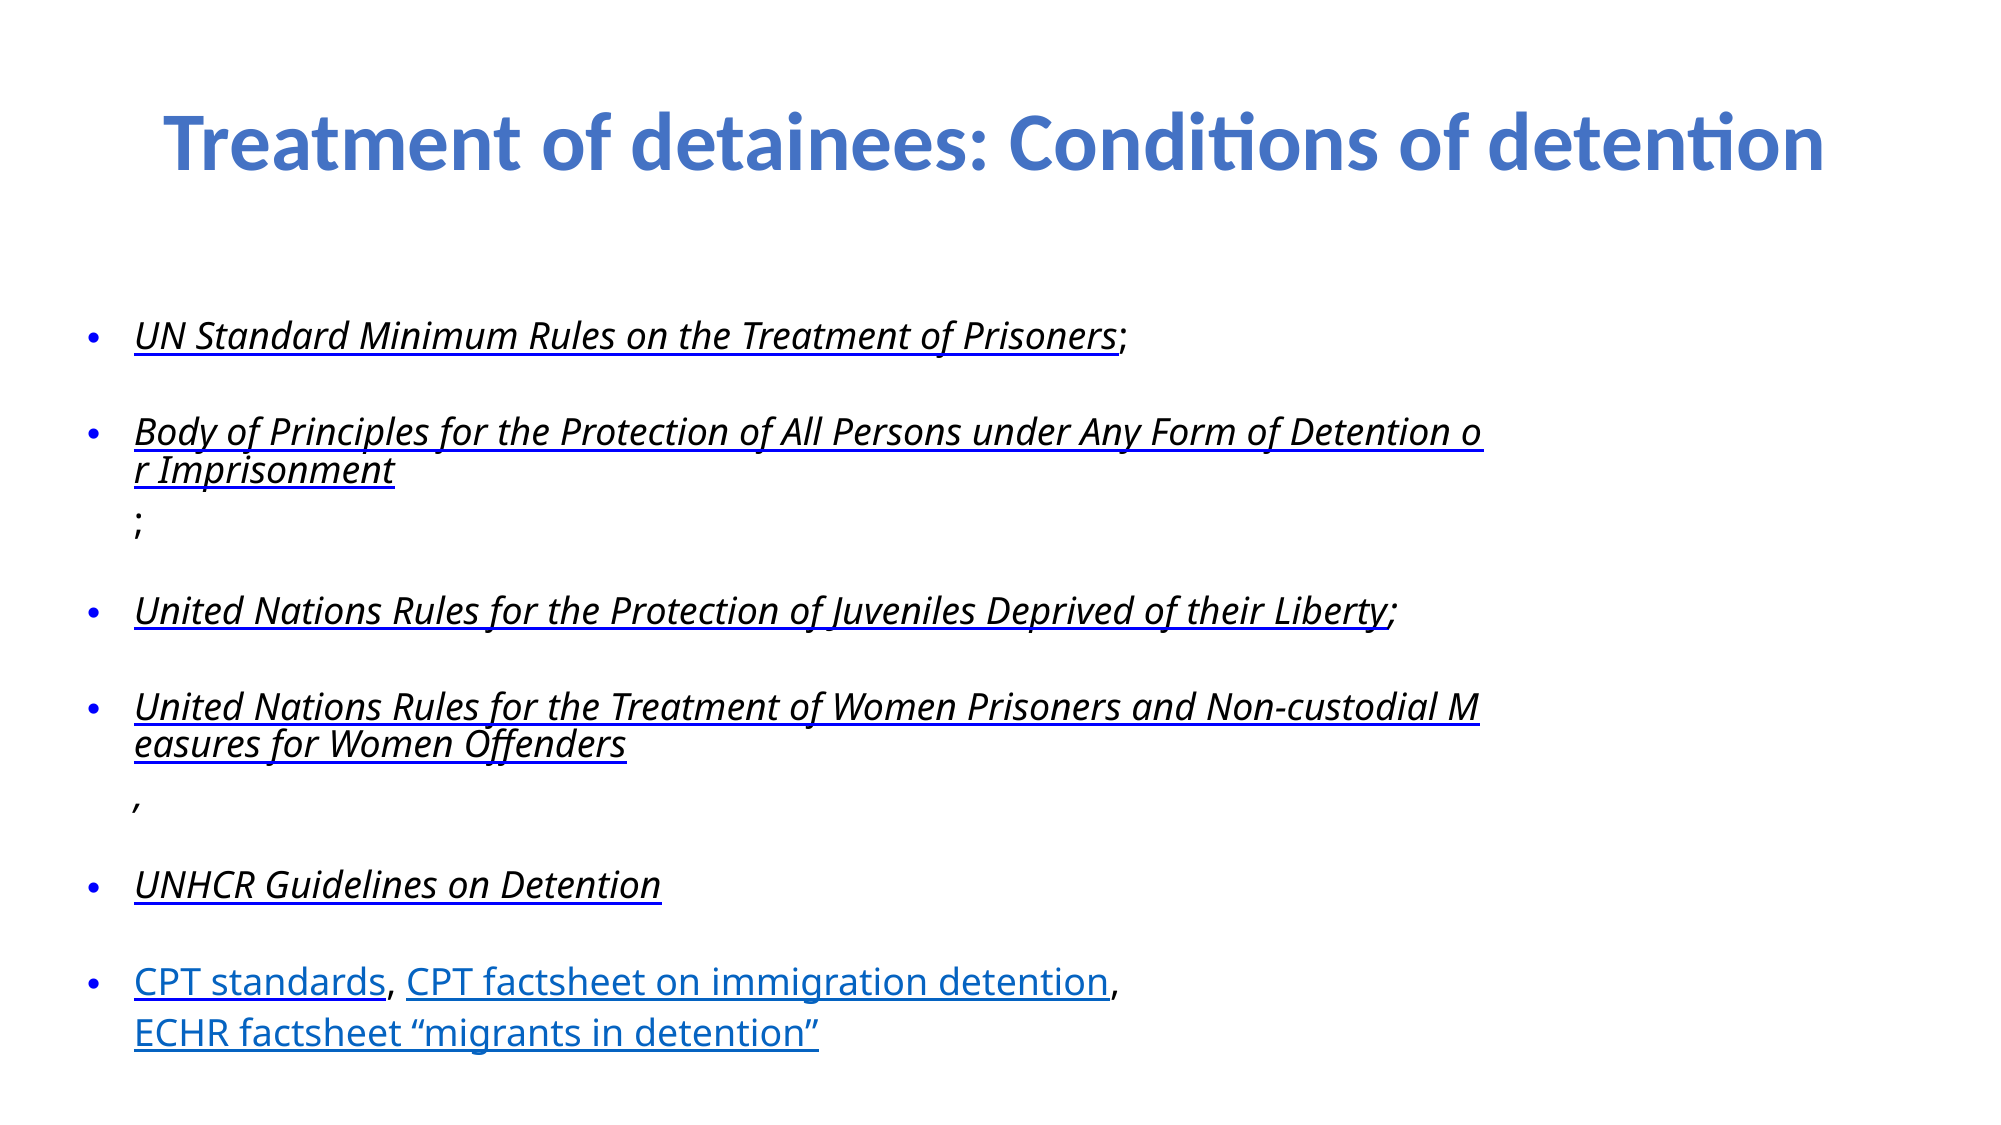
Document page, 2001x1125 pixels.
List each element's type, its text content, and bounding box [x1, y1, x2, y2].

text_box UN Standard Minimum Rules on the Treatment of Prisoners; Body of Principles for the Protection of All Persons under Any Form of Detention or Imprisonment; United Nations Rules for the Protection of Juveniles Deprived of their Liberty; United Nations Rules for the Treatment of Women Prisoners and Non-custodial Measures for Women Offenders, UNHCR Guidelines on Detention CPT standards, CPT factsheet on immigration detention, ECHR factsheet “migrants in detention” [72, 304, 1500, 992]
text_box Treatment of detainees: Conditions of detention [148, 79, 1843, 195]
